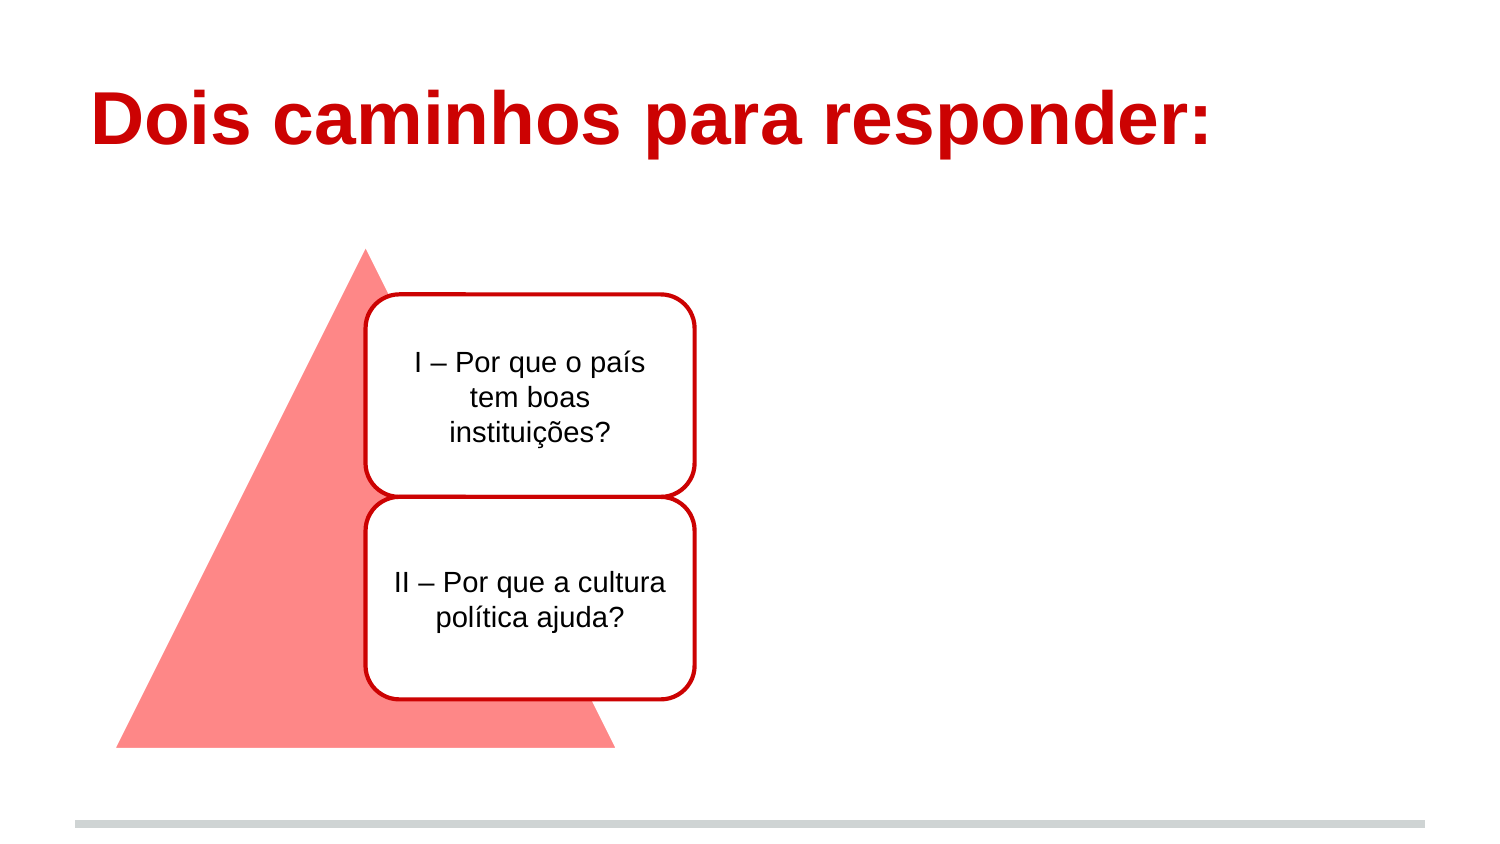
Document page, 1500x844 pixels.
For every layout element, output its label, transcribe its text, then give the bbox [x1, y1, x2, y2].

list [112, 243, 1388, 751]
title Dois caminhos para responder: [75, 33, 1425, 175]
